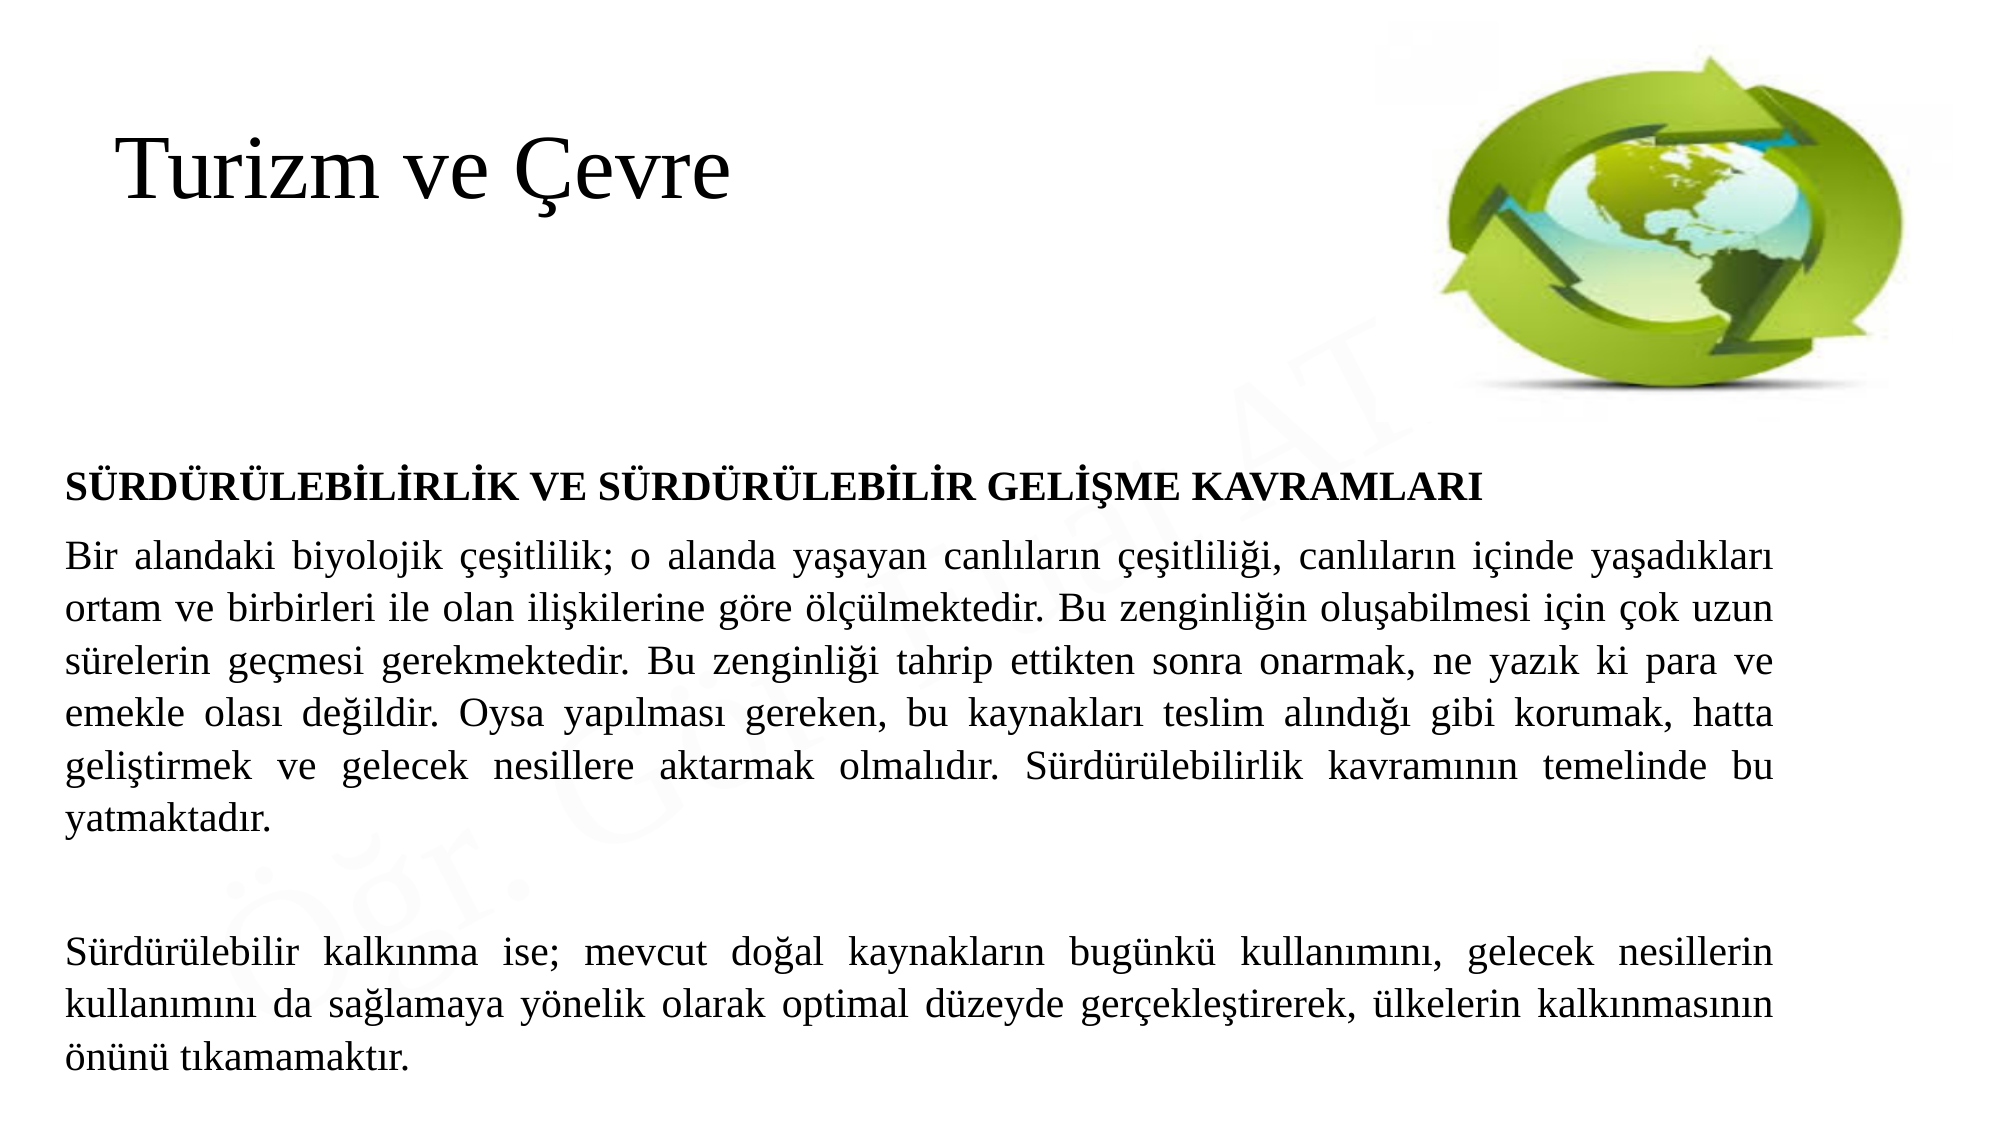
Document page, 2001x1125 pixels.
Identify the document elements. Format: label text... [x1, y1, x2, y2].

text_box SÜRDÜRÜLEBİLİRLİK VE SÜRDÜRÜLEBİLİR GELİŞME KAVRAMLARI Bir alandaki biyolojik çeşitlilik; o alanda yaşayan canlıların çeşitliliği, canlıların içinde yaşadıkları ortam ve birbirleri ile olan ilişkilerine göre ölçülmektedir. Bu zenginliğin oluşabilmesi için çok uzun sürelerin geçmesi gerekmektedir. Bu zenginliği tahrip ettikten sonra onarmak, ne yazık ki para ve emekle olası değildir. Oysa yapılması gereken, bu kaynakları teslim alındığı gibi korumak, hatta geliştirmek ve gelecek nesillere aktarmak olmalıdır. Sürdürülebilirlik kavramının temelinde bu yatmaktadır. Sürdürülebilir kalkınma ise; mevcut doğal kaynakların bugünkü kullanımını, gelecek nesillerin kullanımını da sağlamaya yönelik olarak optimal düzeyde gerçekleştirerek, ülkelerin kalkınmasının önünü tıkamamaktır. [49, 448, 1790, 1086]
picture [1375, 21, 1953, 422]
title Turizm ve Çevre [99, 55, 1375, 282]
